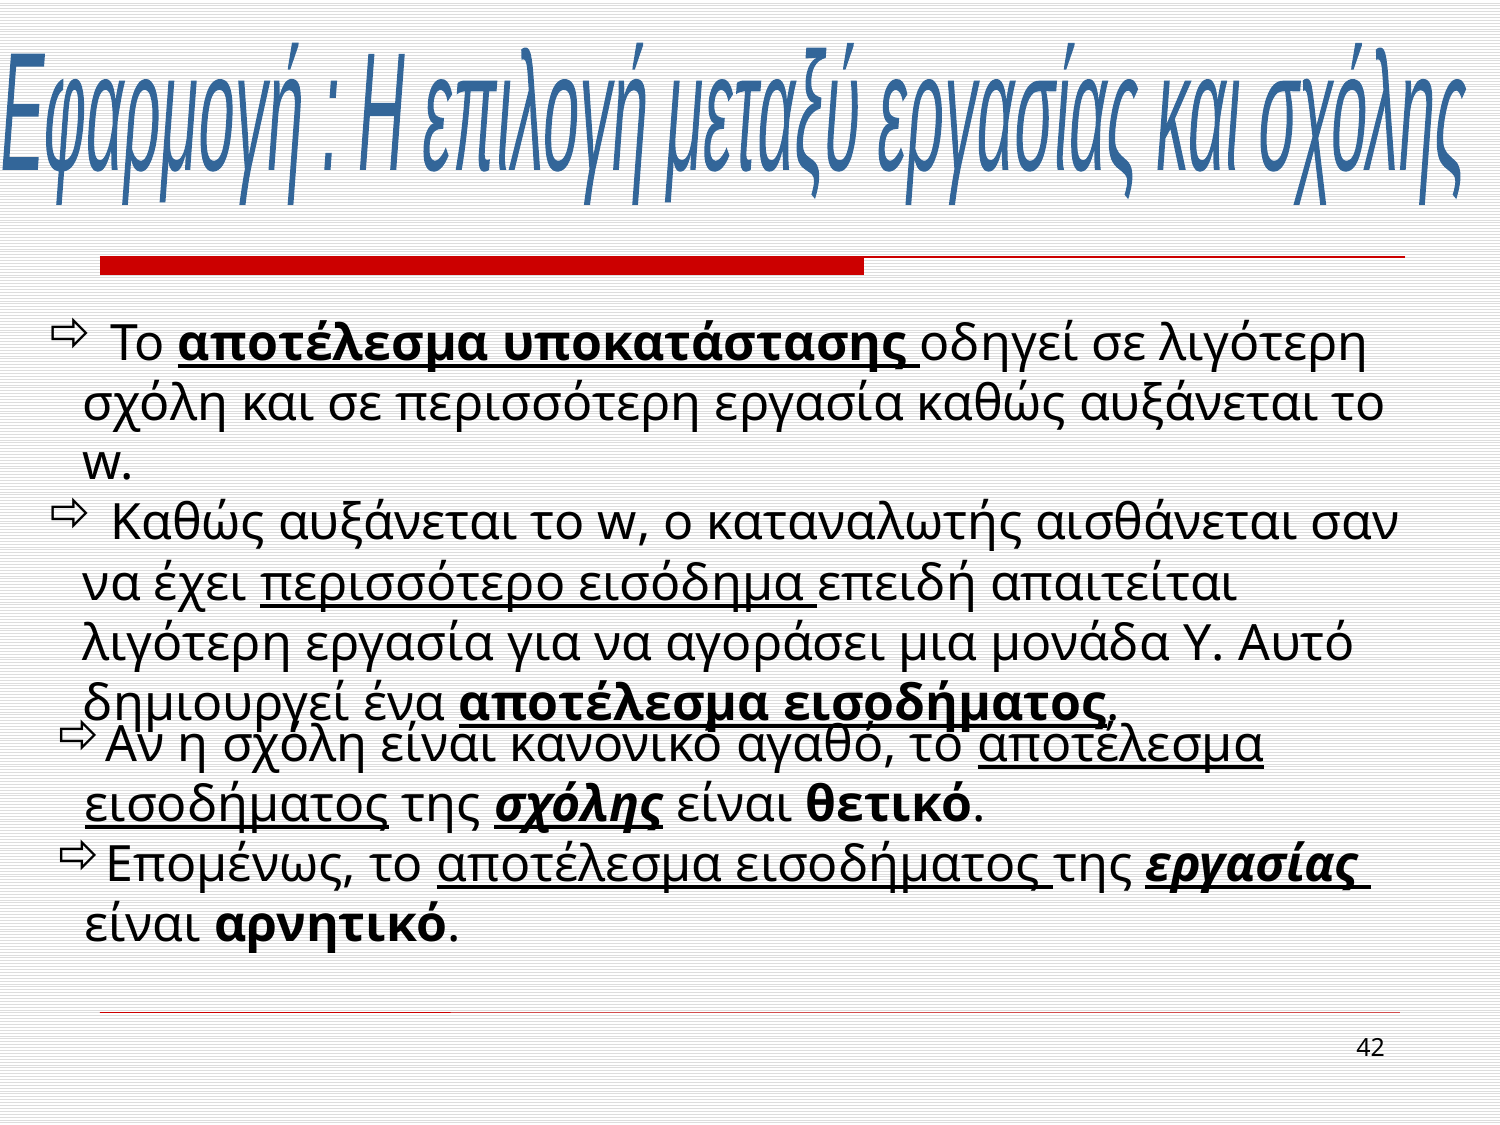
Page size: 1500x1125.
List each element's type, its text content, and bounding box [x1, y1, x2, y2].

slide_number 42 [1074, 1024, 1401, 1103]
text_box Το αποτέλεσμα υποκατάστασης οδηγεί σε λιγότερη σχόλη και σε περισσότερη εργασία καθώς αυξάνεται το w. Καθώς αυξάνεται το w, ο καταναλωτής αισθάνεται σαν να έχει περισσότερο εισόδημα επειδή απαιτείται λιγότερη εργασία για να αγοράσει μια μονάδα Y. Αυτό δημιουργεί ένα αποτέλεσμα εισοδήματος. [24, 302, 1459, 738]
text_box Αν η σχόλη είναι κανονικό αγαθό, το αποτέλεσμα εισοδήματος της σχόλης είναι θετικό. Επομένως, το αποτέλεσμα εισοδήματος της εργασίας είναι αρνητικό. [41, 704, 1500, 959]
